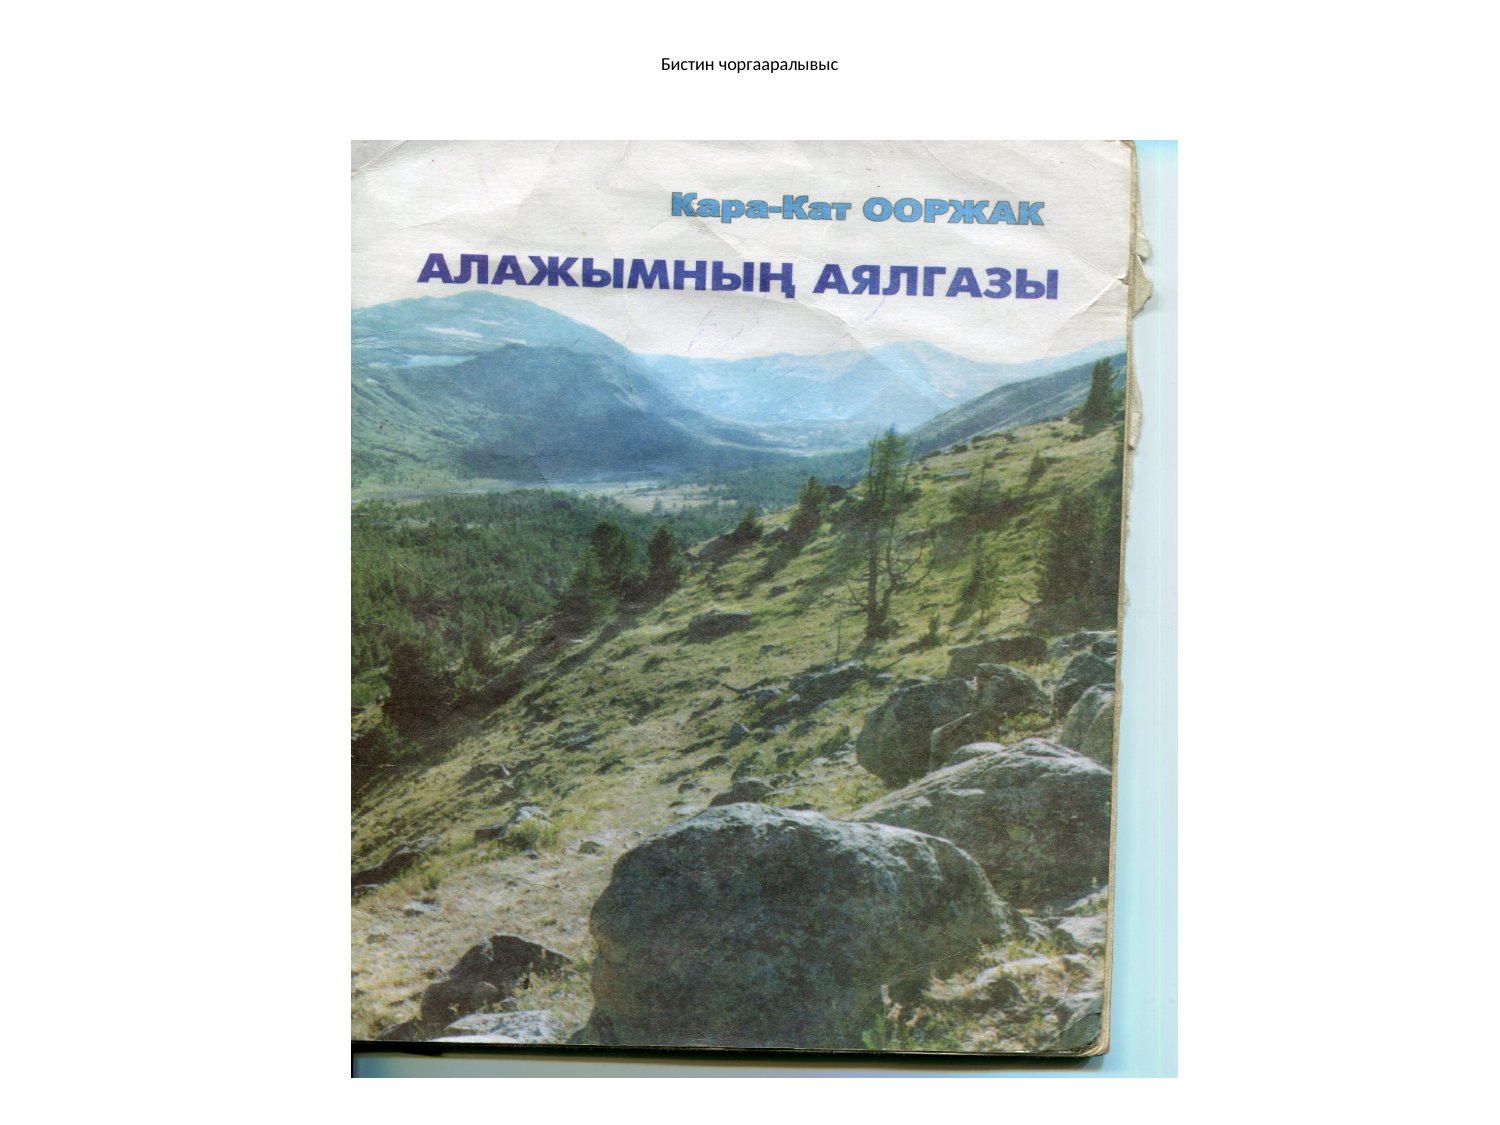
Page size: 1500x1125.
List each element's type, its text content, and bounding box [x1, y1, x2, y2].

title Бистин чоргааралывыс [75, 45, 1425, 82]
picture [351, 140, 1179, 1079]
